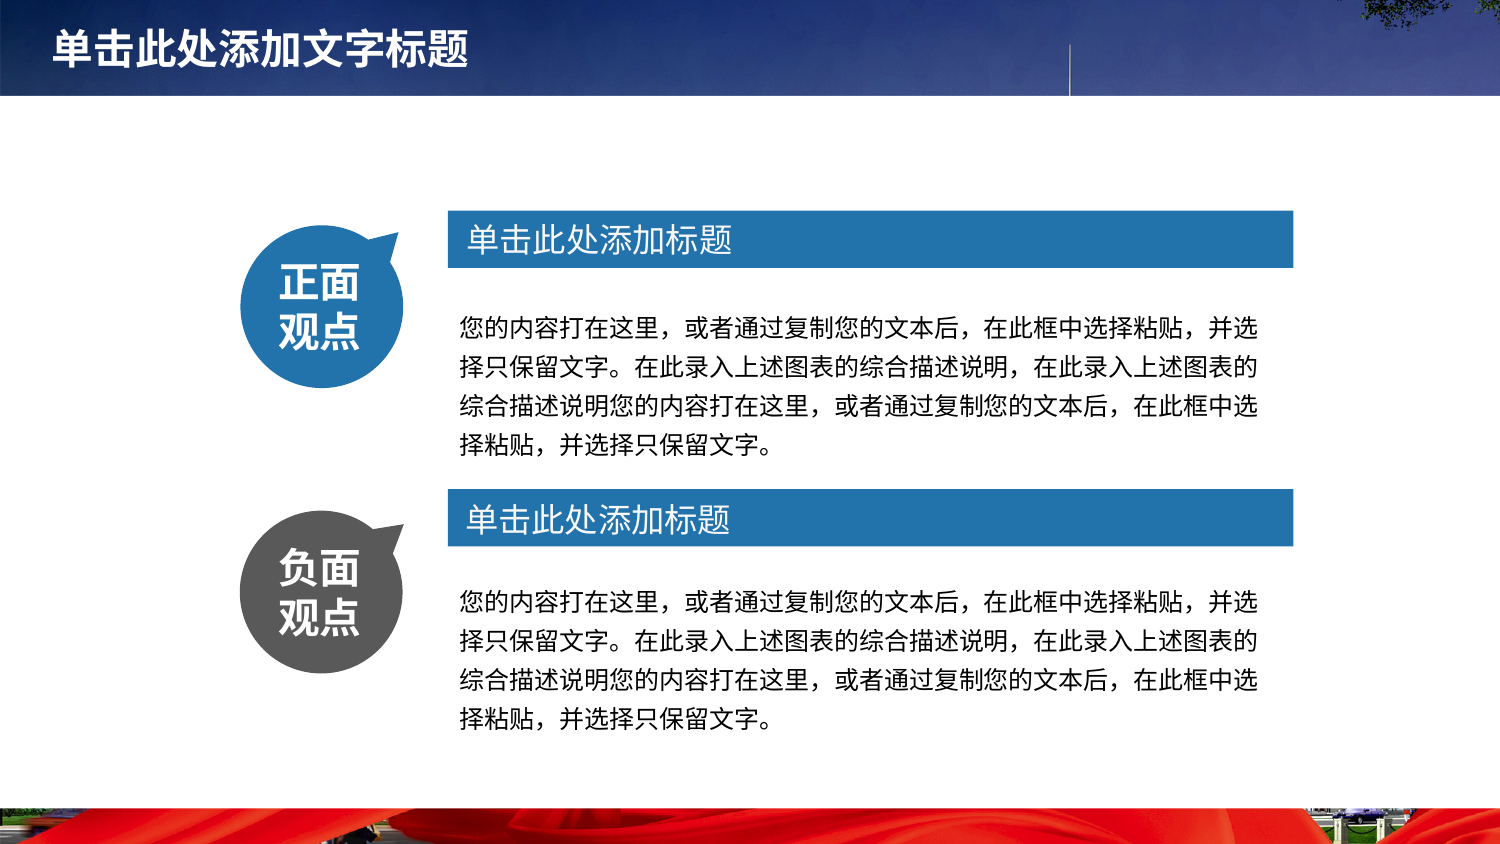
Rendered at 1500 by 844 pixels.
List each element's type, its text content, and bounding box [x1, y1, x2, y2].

text_box 正面 观点 [267, 275, 373, 337]
text_box [240, 225, 404, 389]
text_box 负面 观点 [267, 561, 373, 622]
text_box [447, 488, 1294, 548]
text_box 您的内容打在这里，或者通过复制您的文本后，在此框中选择粘贴，并选择只保留文字。在此录入上述图表的综合描述说明，在此录入上述图表的综合描述说明您的内容打在这里，或者通过复制您的文本后，在此框中选择粘贴，并选择只保留文字。 [447, 297, 1294, 465]
picture [0, 0, 1500, 95]
picture [0, 809, 1500, 844]
text_box [239, 510, 404, 674]
text_box 您的内容打在这里，或者通过复制您的文本后，在此框中选择粘贴，并选择只保留文字。在此录入上述图表的综合描述说明，在此录入上述图表的综合描述说明您的内容打在这里，或者通过复制您的文本后，在此框中选择粘贴，并选择只保留文字。 [447, 571, 1294, 739]
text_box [447, 210, 1294, 269]
